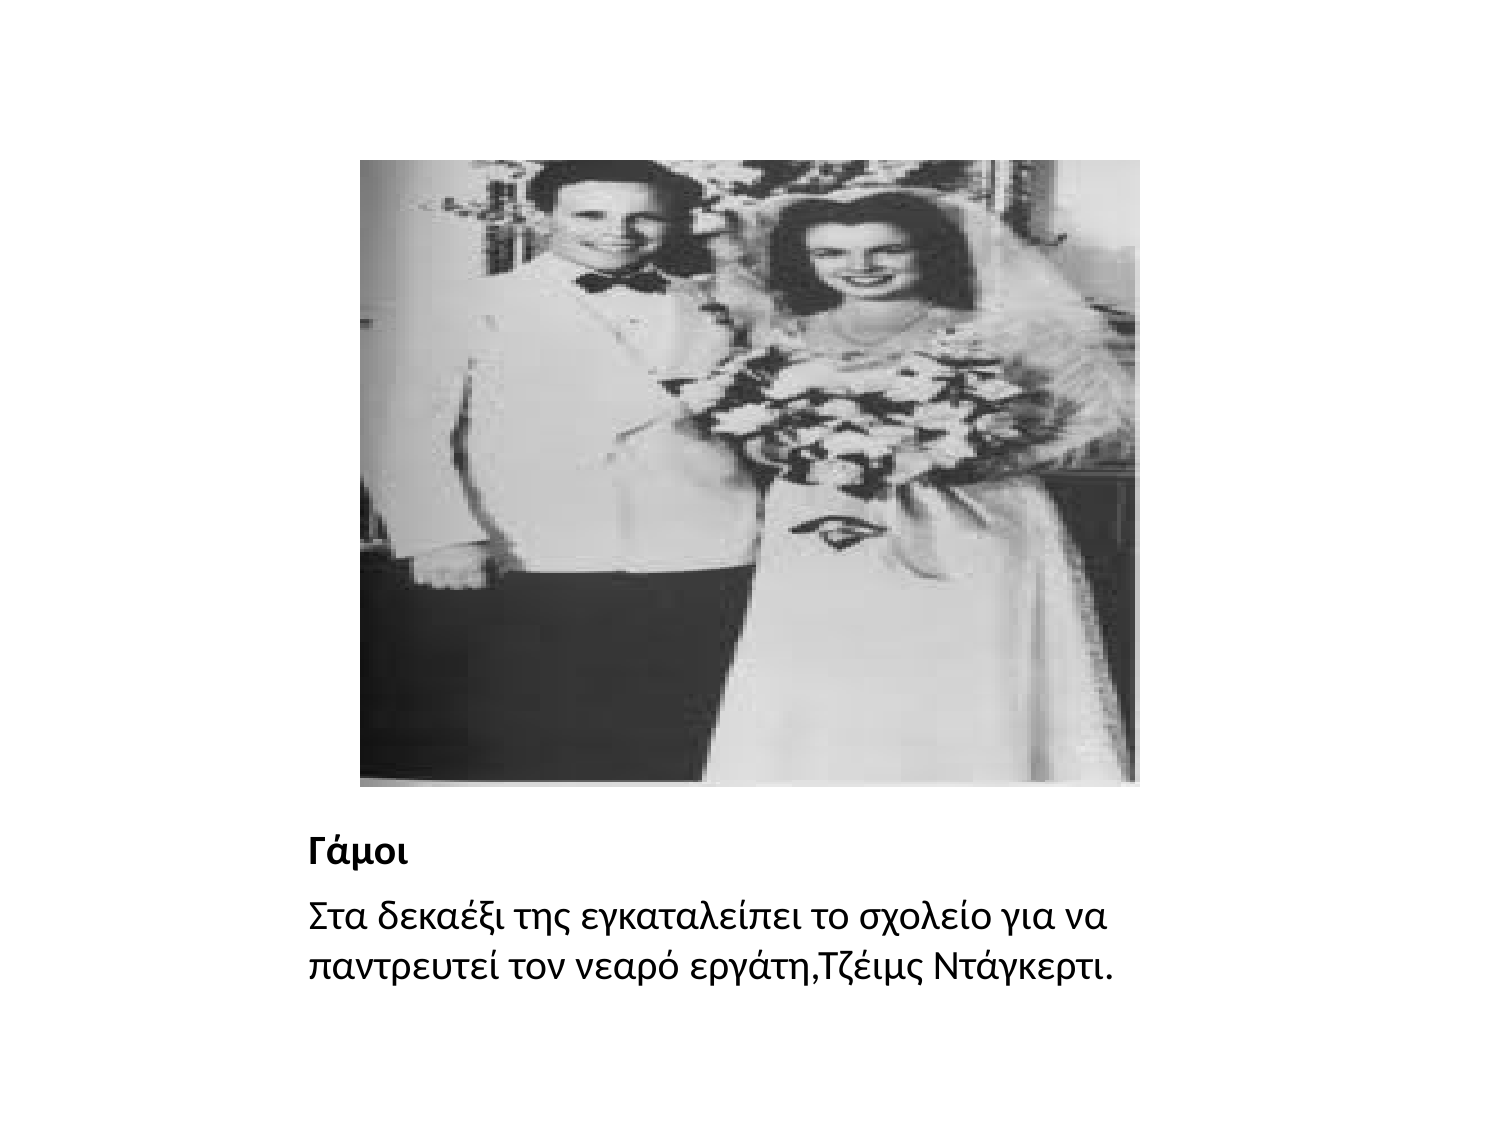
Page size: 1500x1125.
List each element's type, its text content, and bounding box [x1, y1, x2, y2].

list Στα δεκαέξι της εγκαταλείπει το σχολείο για να παντρευτεί τον νεαρό εργάτη,Τζέιμς Ντάγκερτι. [293, 880, 1195, 1013]
title Γάμοι [293, 787, 1195, 880]
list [359, 160, 1141, 788]
